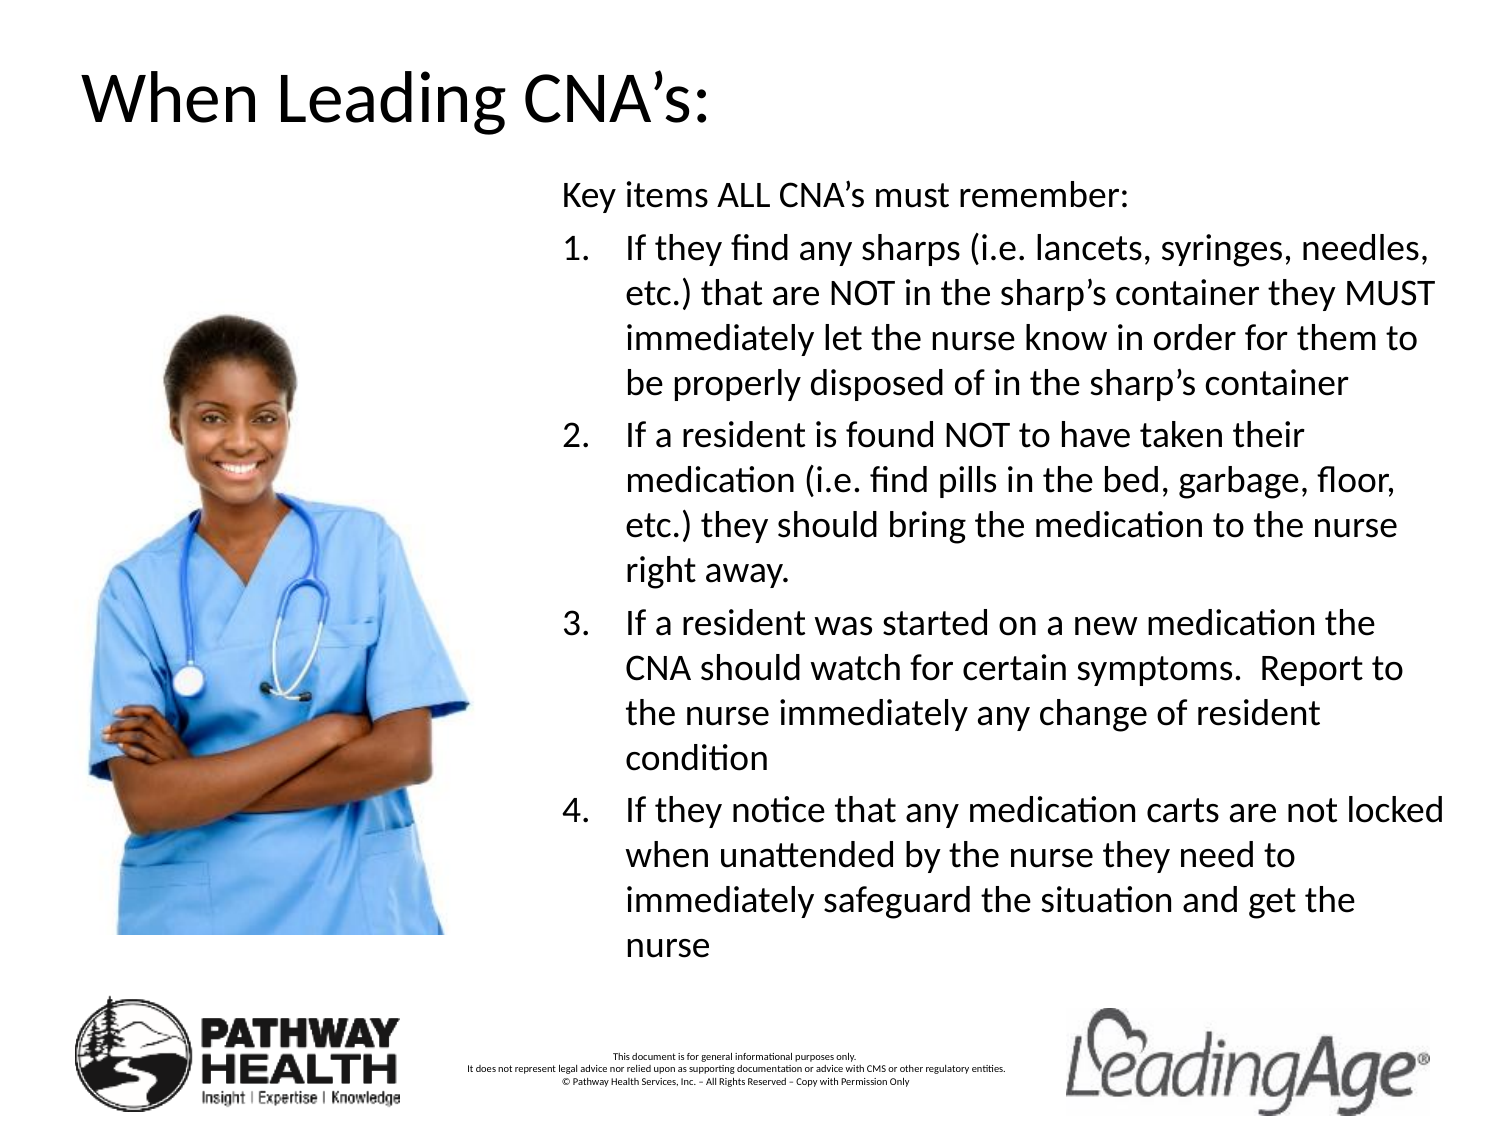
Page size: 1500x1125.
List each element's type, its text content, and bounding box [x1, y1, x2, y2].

picture [1066, 1008, 1430, 1116]
picture [49, 274, 496, 935]
list Key items ALL CNA’s must remember: If they find any sharps (i.e. lancets, syringes, needles, etc.) that are NOT in the sharp’s container they MUST immediately let the nurse know in order for them to be properly disposed of in the sharp’s container If a resident is found NOT to have taken their medication (i.e. find pills in the bed, garbage, floor, etc.) they should bring the medication to the nurse right away. If a resident was started on a new medication the CNA should watch for certain symptoms. Report to the nurse immediately any change of resident condition If they notice that any medication carts are not locked when unattended by the nurse they need to immediately safeguard the situation and get the nurse [547, 162, 1462, 656]
title When Leading CNA’s: [0, 0, 811, 145]
picture [75, 995, 400, 1112]
